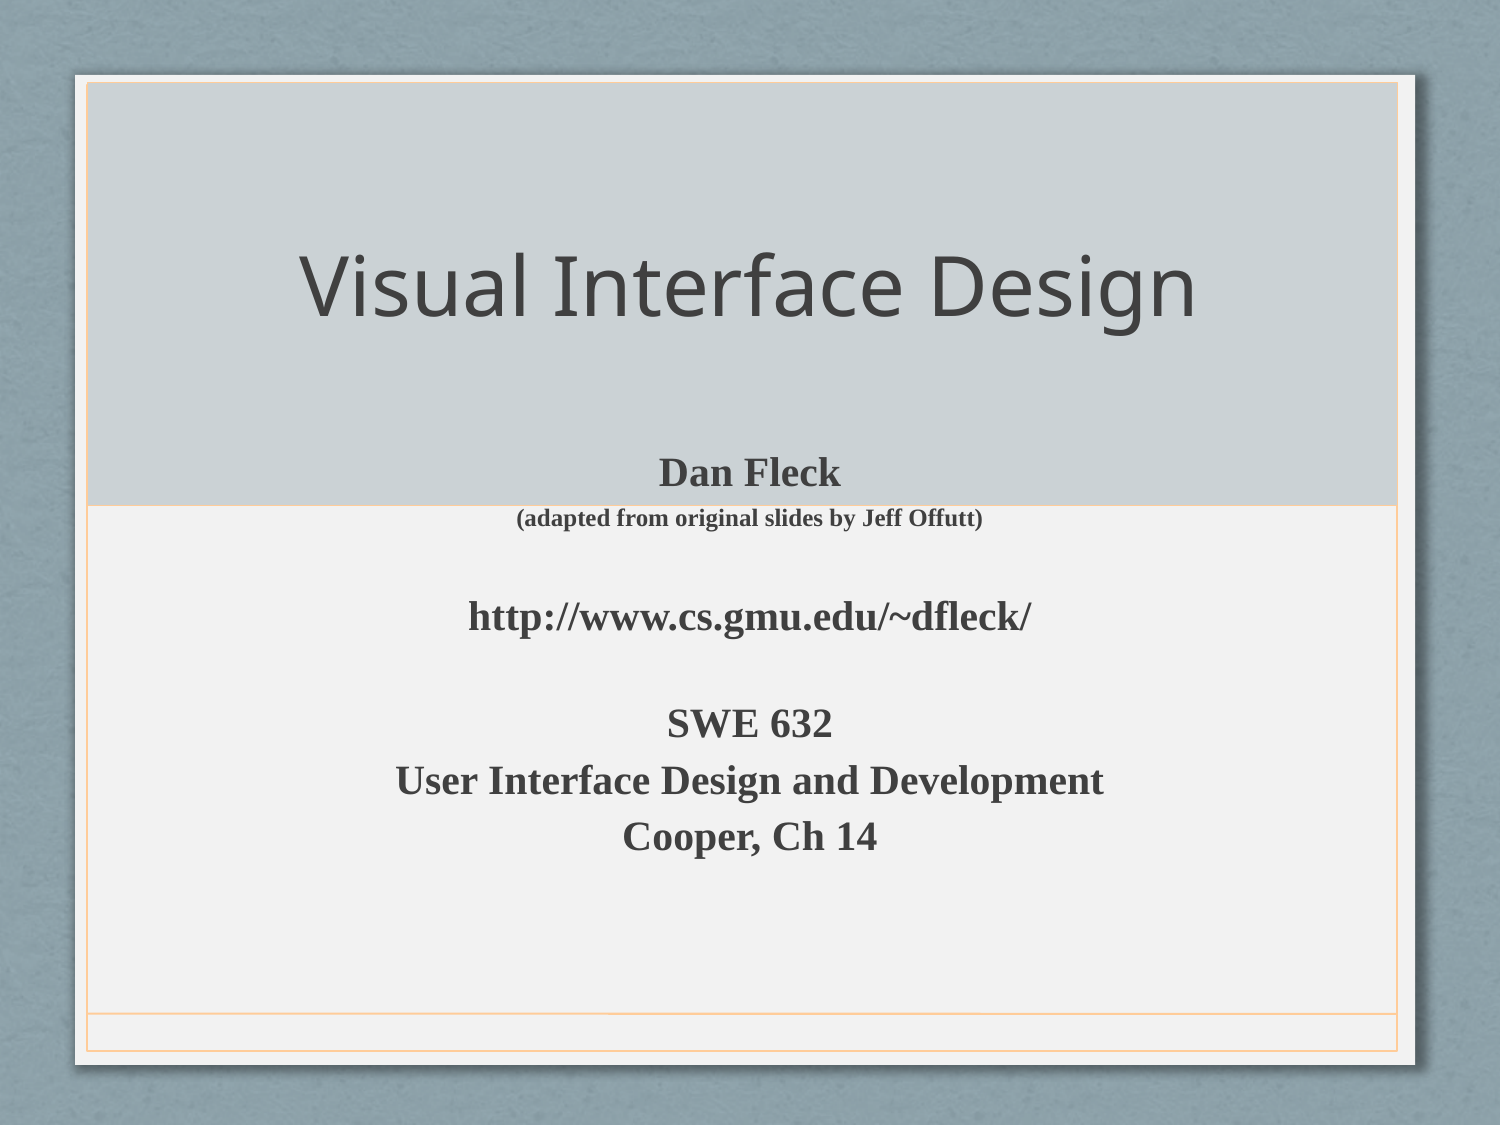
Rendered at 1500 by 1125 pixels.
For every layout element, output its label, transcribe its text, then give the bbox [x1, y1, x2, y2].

title Visual Interface Design [112, 99, 1388, 342]
subtitle Dan Fleck (adapted from original slides by Jeff Offutt) http://www.cs.gmu.edu/~dfleck/ SWE 632 User Interface Design and Development Cooper, Ch 14 [225, 437, 1275, 975]
